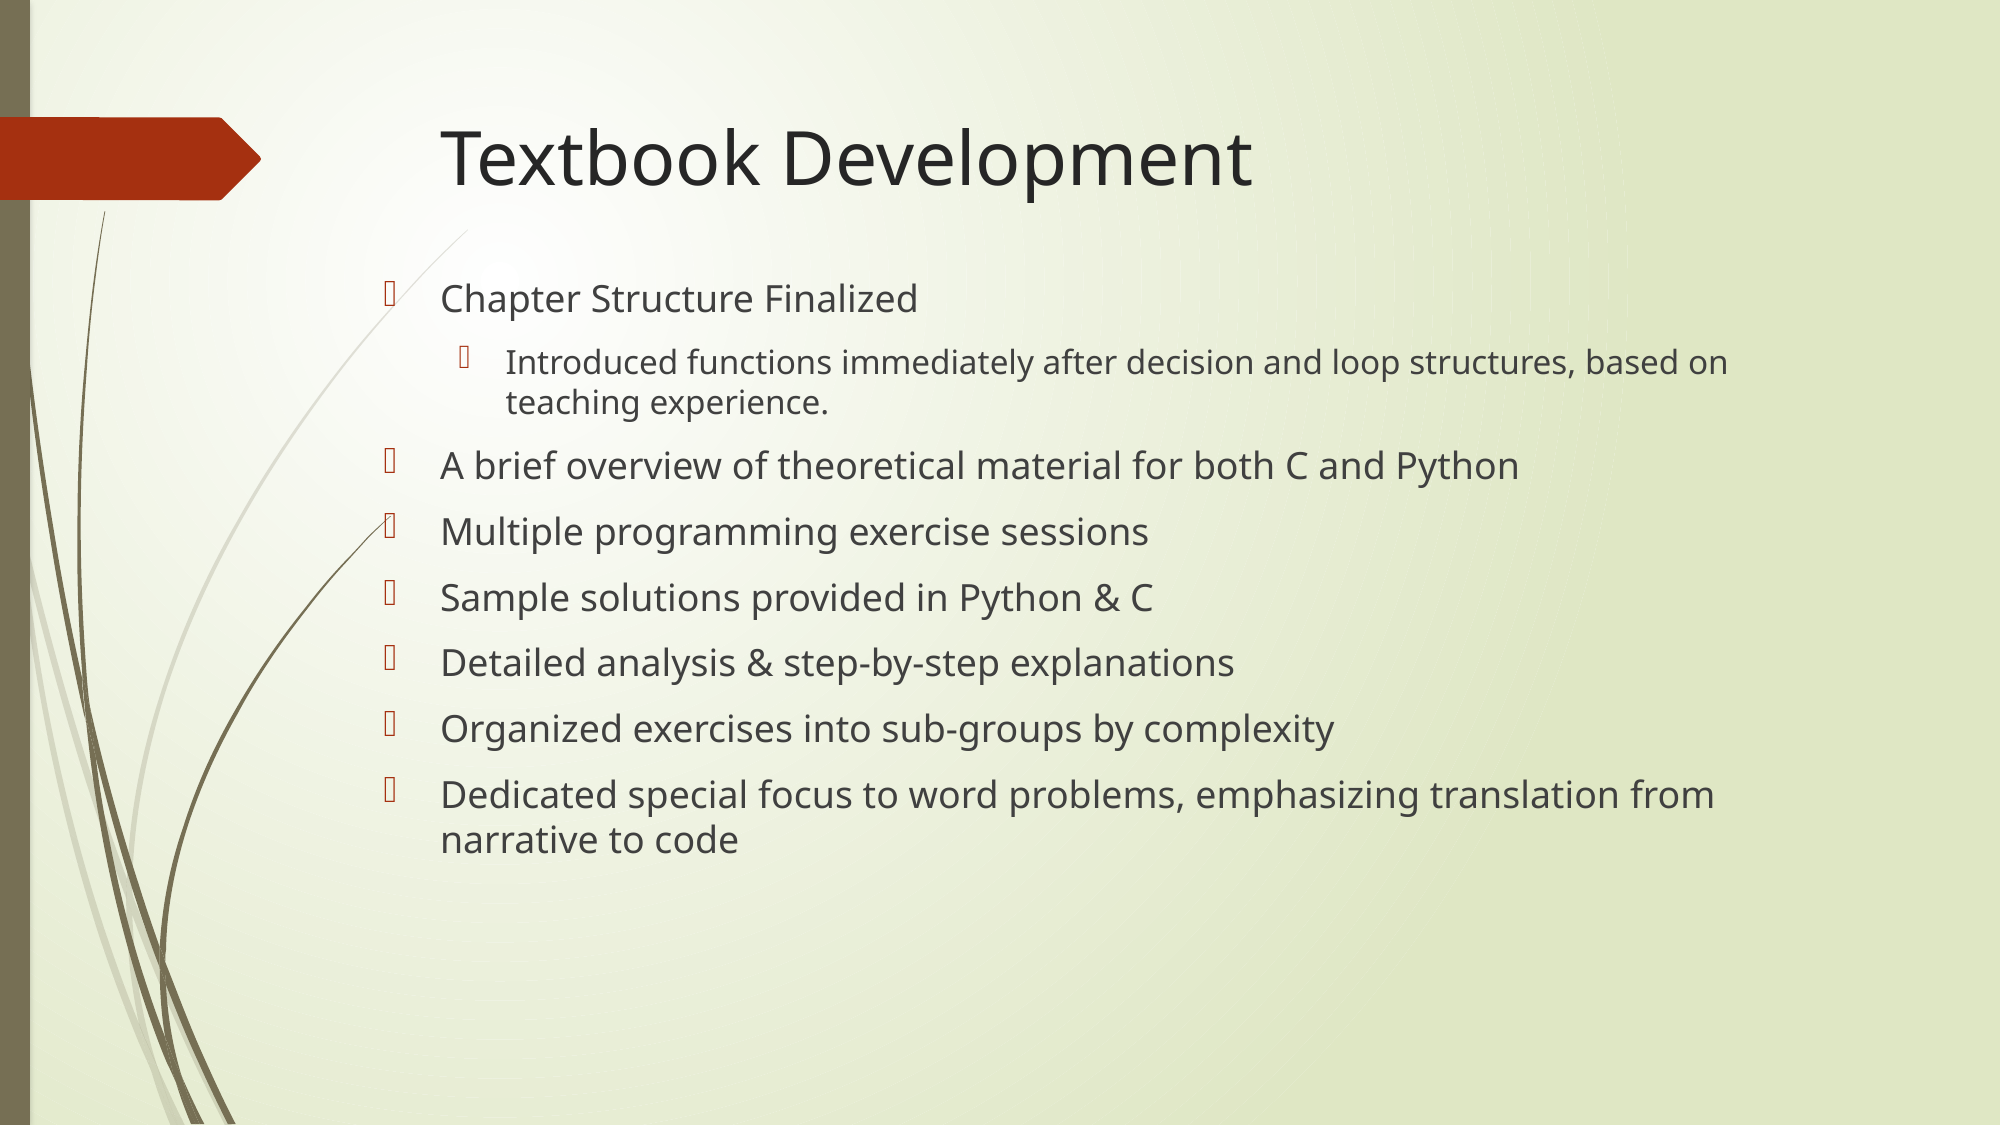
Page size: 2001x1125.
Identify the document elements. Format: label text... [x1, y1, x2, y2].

title Textbook Development [425, 102, 1888, 313]
list Chapter Structure Finalized Introduced functions immediately after decision and loop structures, based on teaching experience. A brief overview of theoretical material for both C and Python Multiple programming exercise sessions Sample solutions provided in Python & C Detailed analysis & step-by-step explanations Organized exercises into sub-groups by complexity Dedicated special focus to word problems, emphasizing translation from narrative to code [368, 267, 1832, 898]
